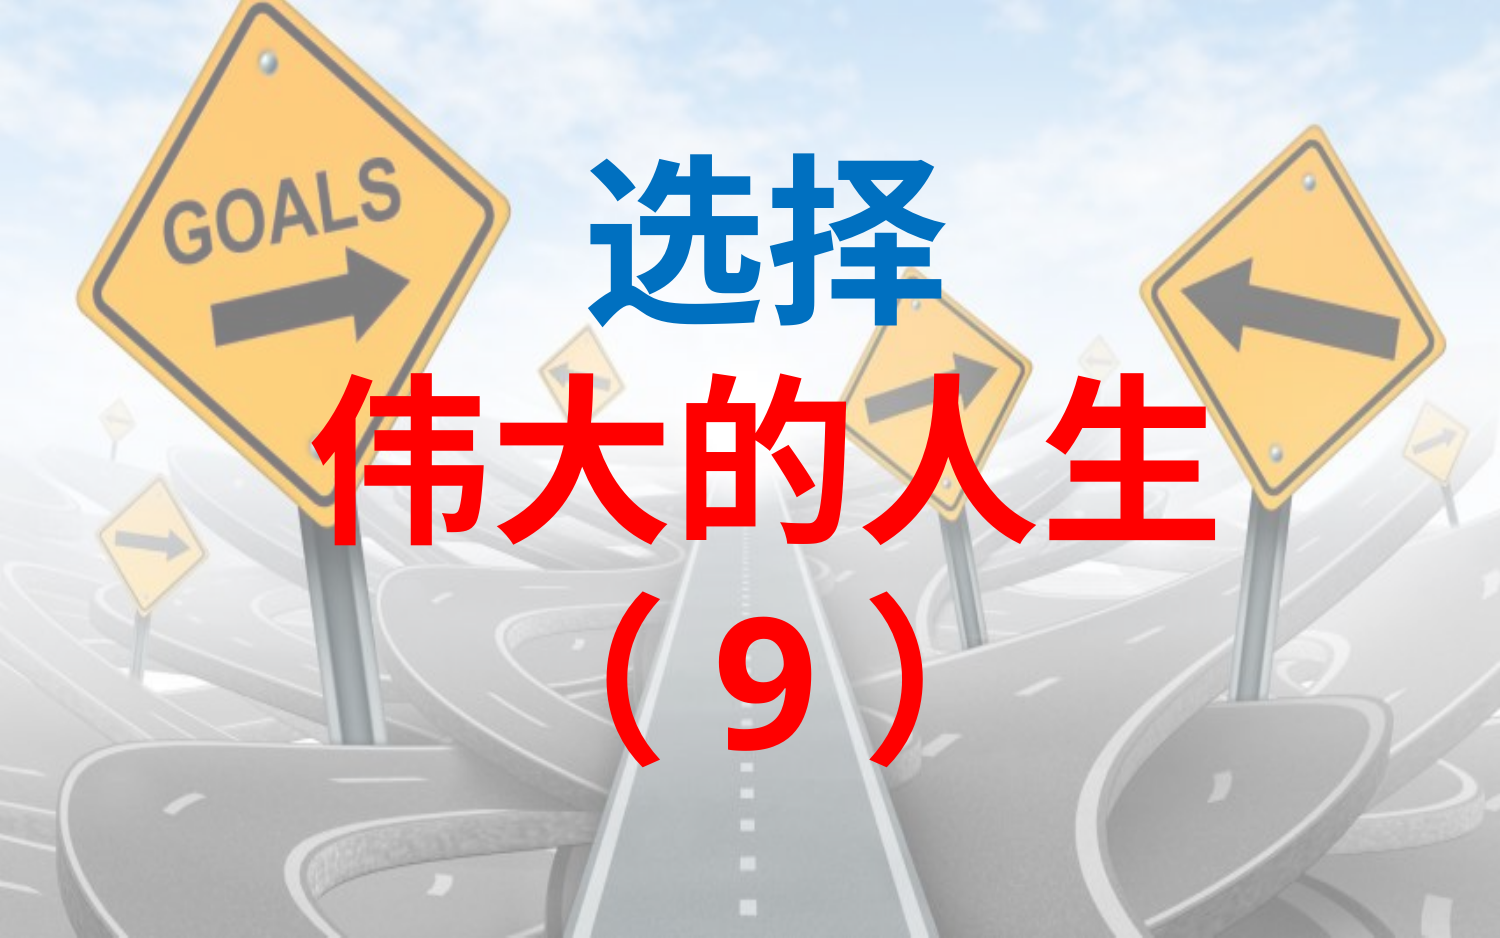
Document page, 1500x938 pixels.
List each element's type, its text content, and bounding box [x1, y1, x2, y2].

text_box 选择 伟大的人生 （9） [292, 118, 1239, 794]
